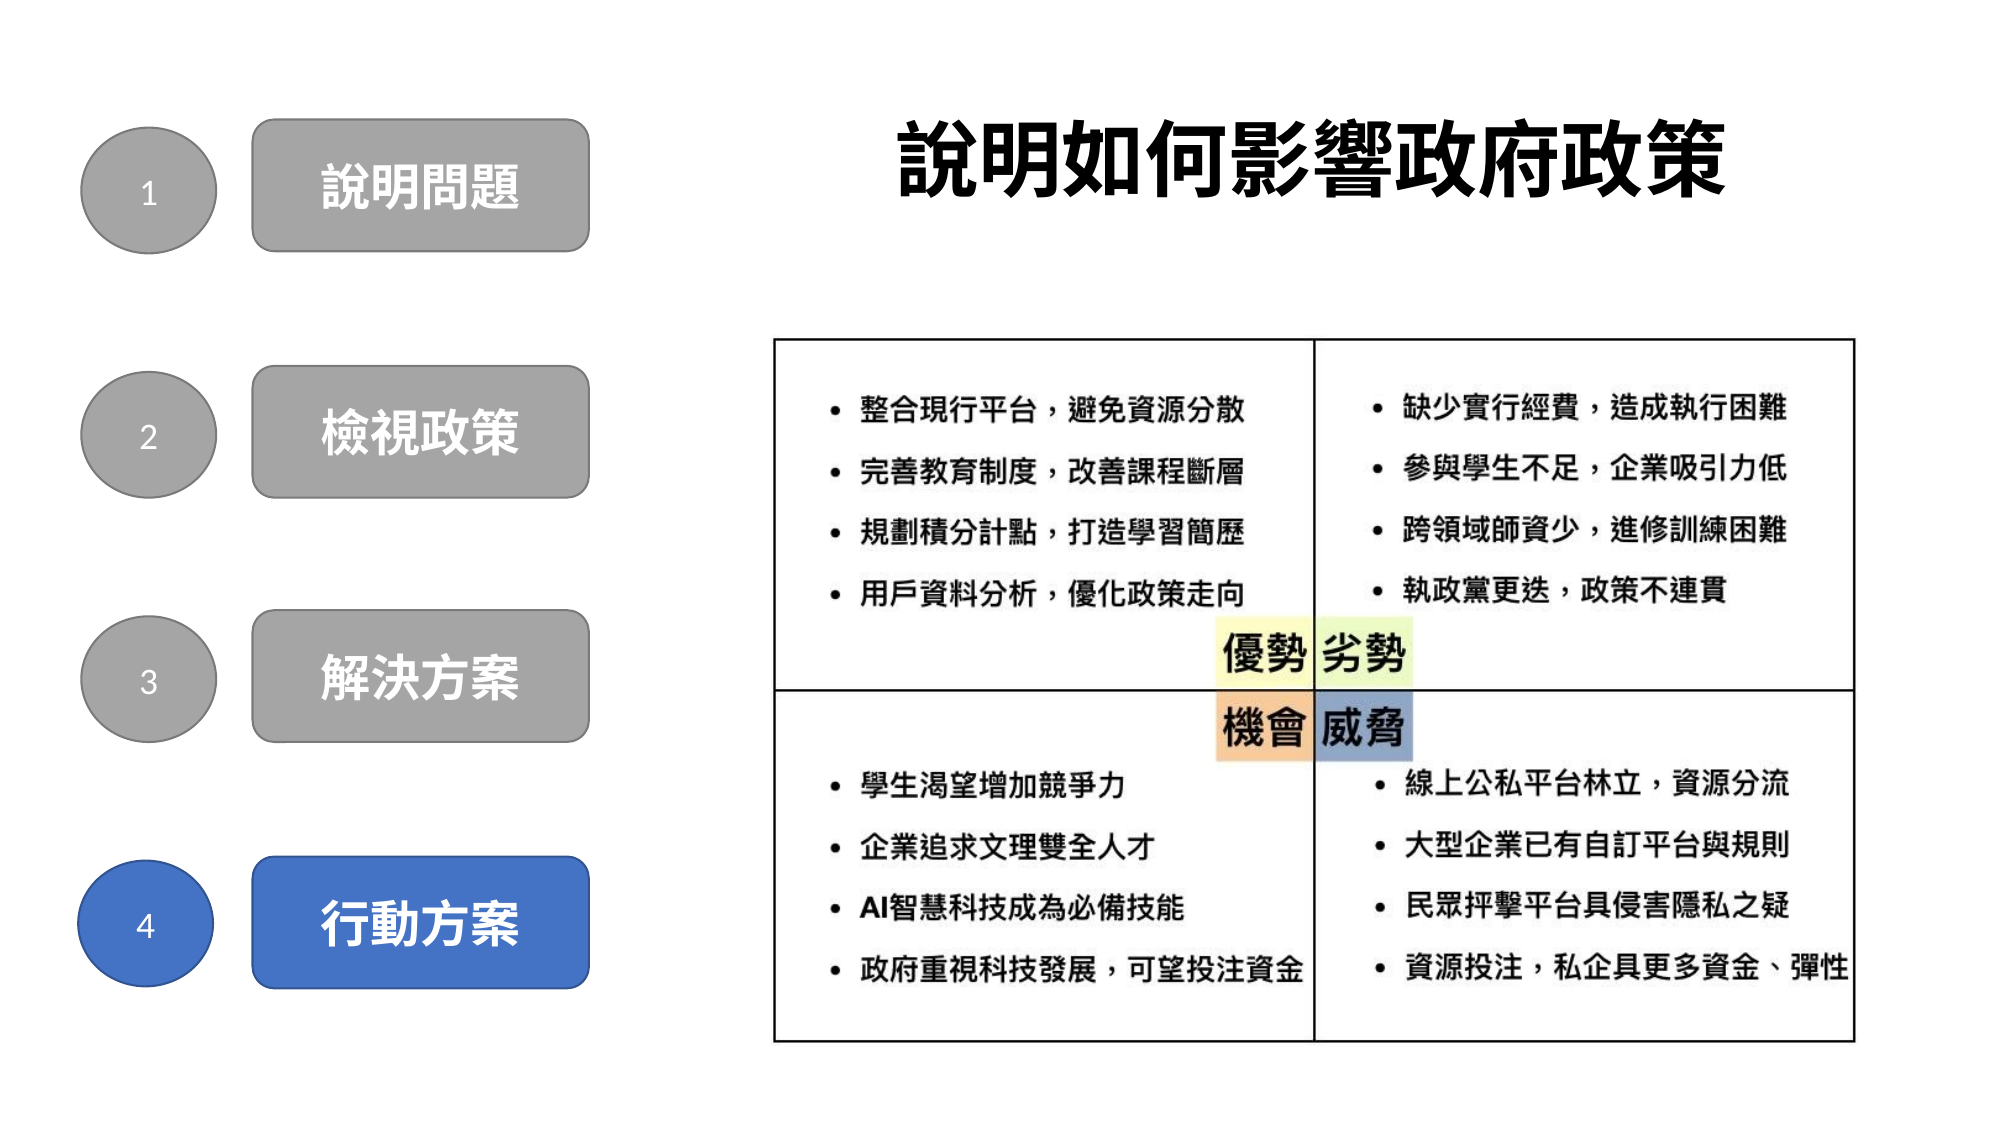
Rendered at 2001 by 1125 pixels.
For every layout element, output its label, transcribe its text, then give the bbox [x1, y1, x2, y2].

text_box 說明如何影響政府政策 [880, 100, 1743, 215]
picture [682, 216, 1947, 1125]
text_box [78, 119, 589, 989]
